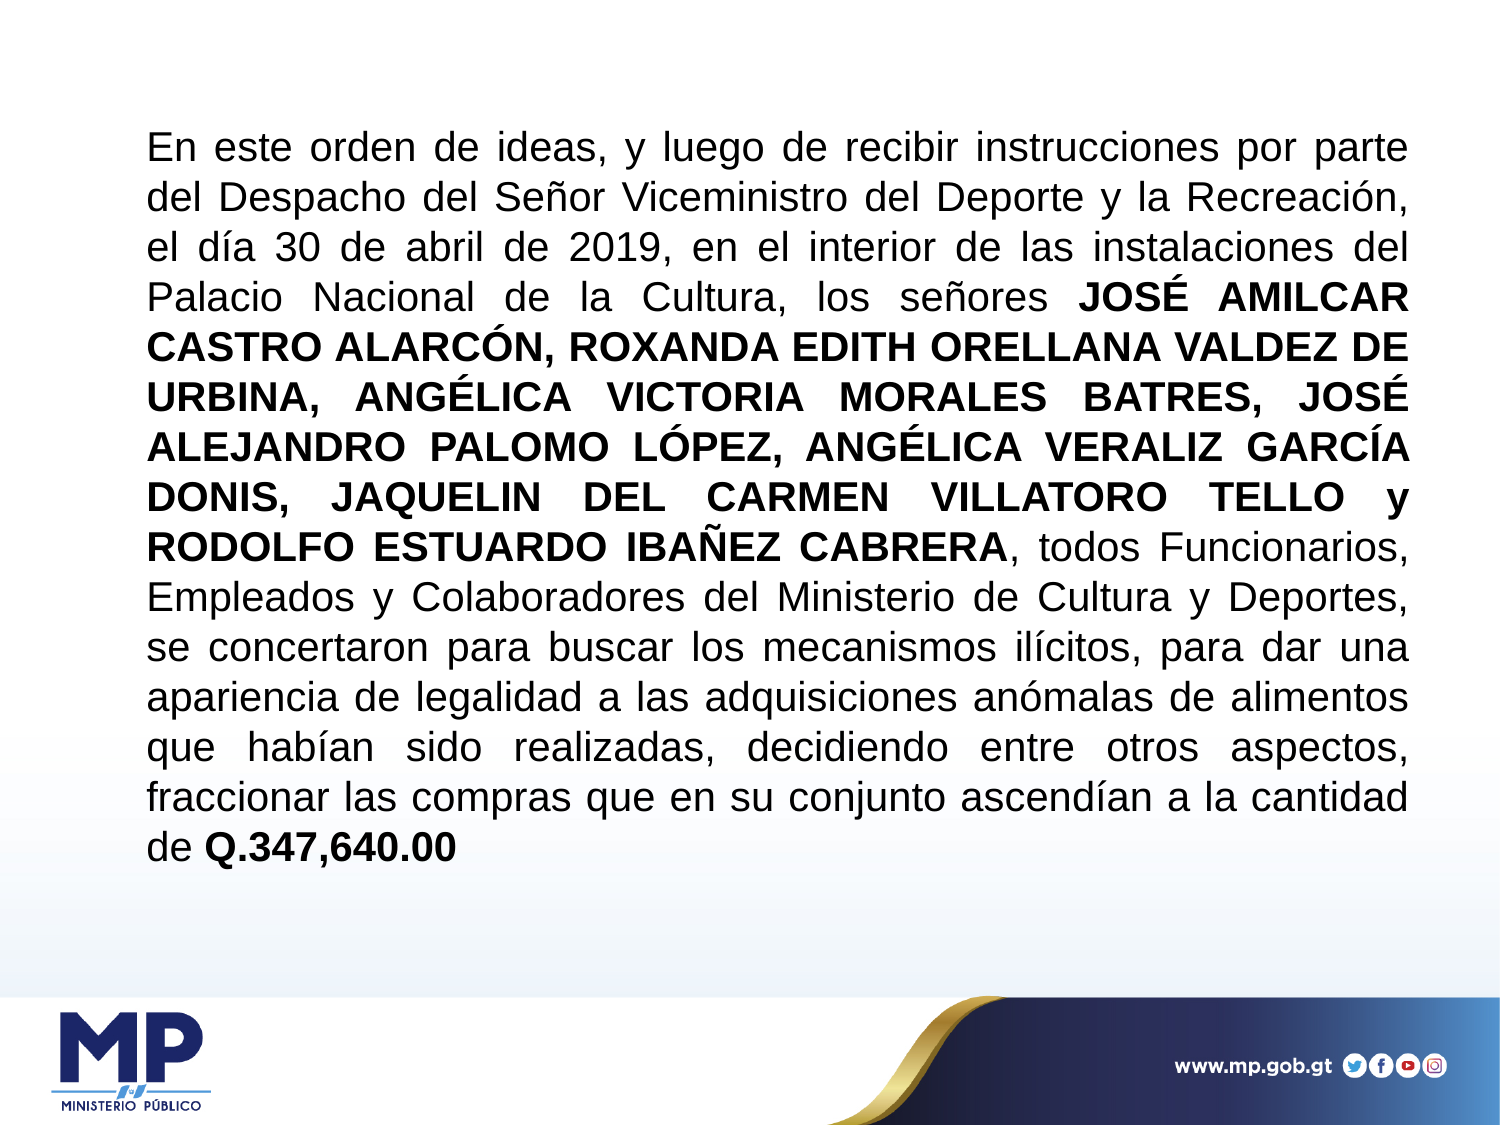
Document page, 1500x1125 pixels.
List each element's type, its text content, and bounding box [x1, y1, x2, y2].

list En este orden de ideas, y luego de recibir instrucciones por parte del Despacho del Señor Viceministro del Deporte y la Recreación, el día 30 de abril de 2019, en el interior de las instalaciones del Palacio Nacional de la Cultura, los señores JOSÉ AMILCAR CASTRO ALARCÓN, ROXANDA EDITH ORELLANA VALDEZ DE URBINA, ANGÉLICA VICTORIA MORALES BATRES, JOSÉ ALEJANDRO PALOMO LÓPEZ, ANGÉLICA VERALIZ GARCÍA DONIS, JAQUELIN DEL CARMEN VILLATORO TELLO y RODOLFO ESTUARDO IBAÑEZ CABRERA, todos Funcionarios, Empleados y Colaboradores del Ministerio de Cultura y Deportes, se concertaron para buscar los mecanismos ilícitos, para dar una apariencia de legalidad a las adquisiciones anómalas de alimentos que habían sido realizadas, decidiendo entre otros aspectos, fraccionar las compras que en su conjunto ascendían a la cantidad de Q.347,640.00 [75, 112, 1425, 742]
picture [0, 0, 1500, 1125]
